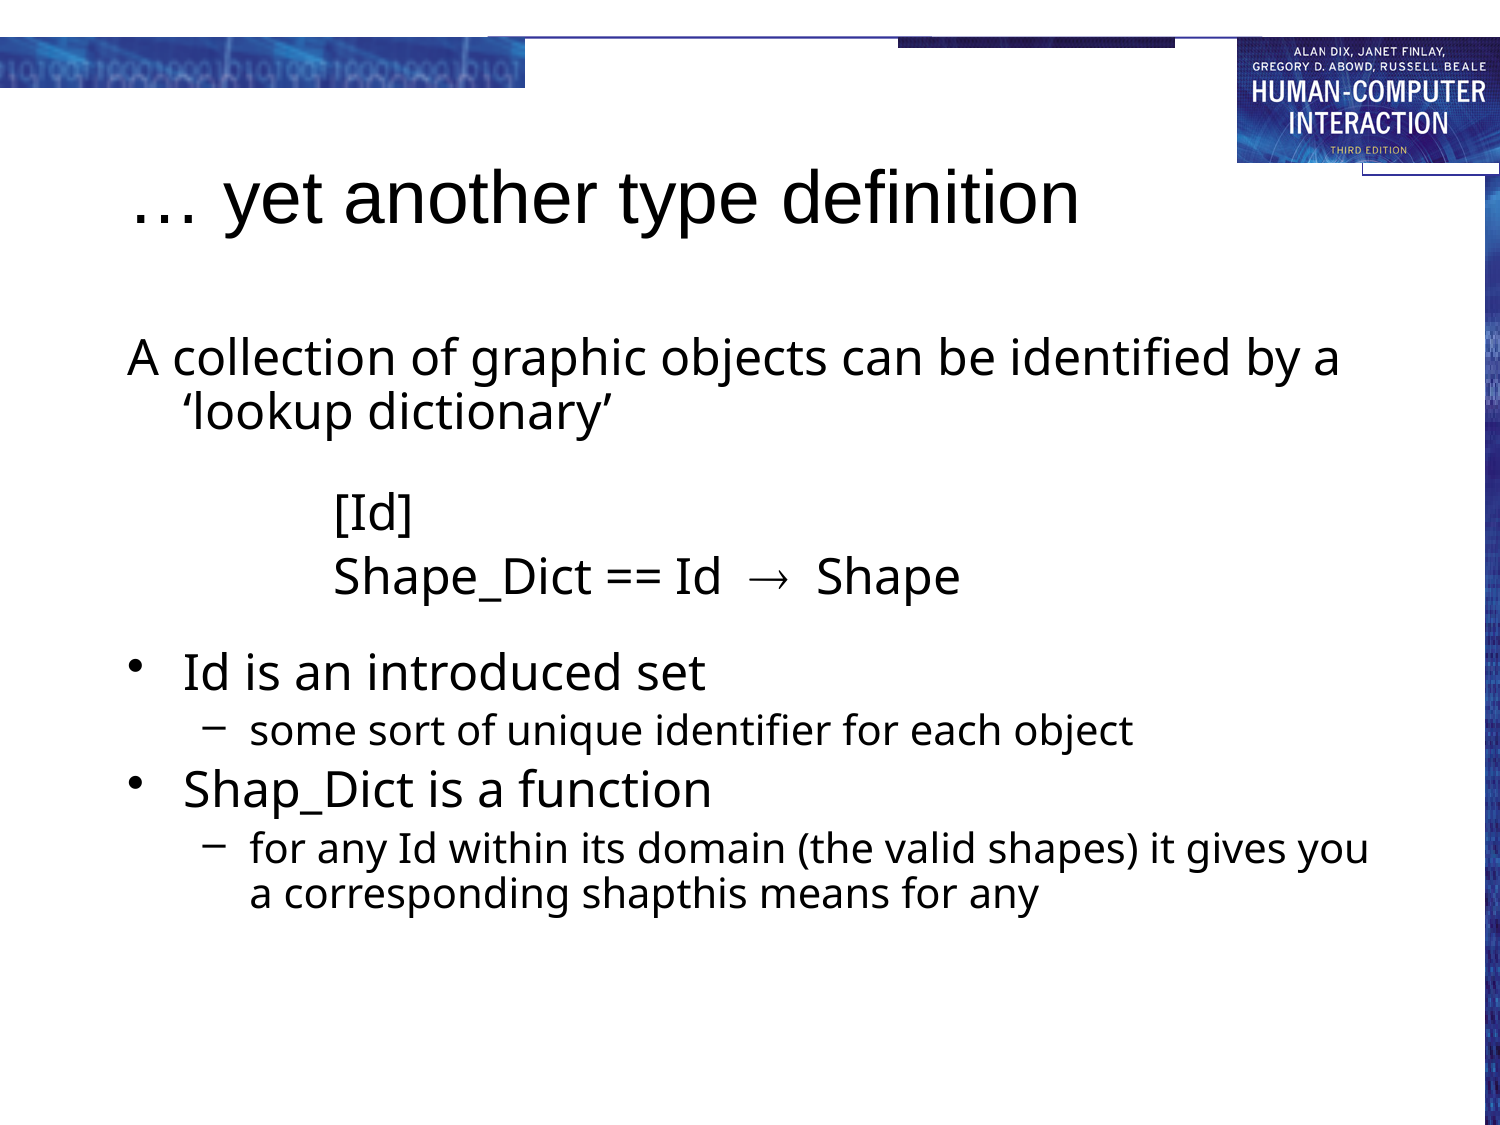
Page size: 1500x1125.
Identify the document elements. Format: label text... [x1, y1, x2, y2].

picture [898, 37, 1175, 48]
picture [1485, 176, 1500, 1125]
picture [0, 37, 525, 88]
title … yet another type definition [112, 99, 1238, 288]
list A collection of graphic objects can be identified by a ‘lookup dictionary’ [Id] Shape_Dict == Id  Shape Id is an introduced set some sort of unique identifier for each object Shap_Dict is a function for any Id within its domain (the valid shapes) it gives you a corresponding shapthis means for any [112, 324, 1388, 1000]
picture [1237, 37, 1500, 163]
